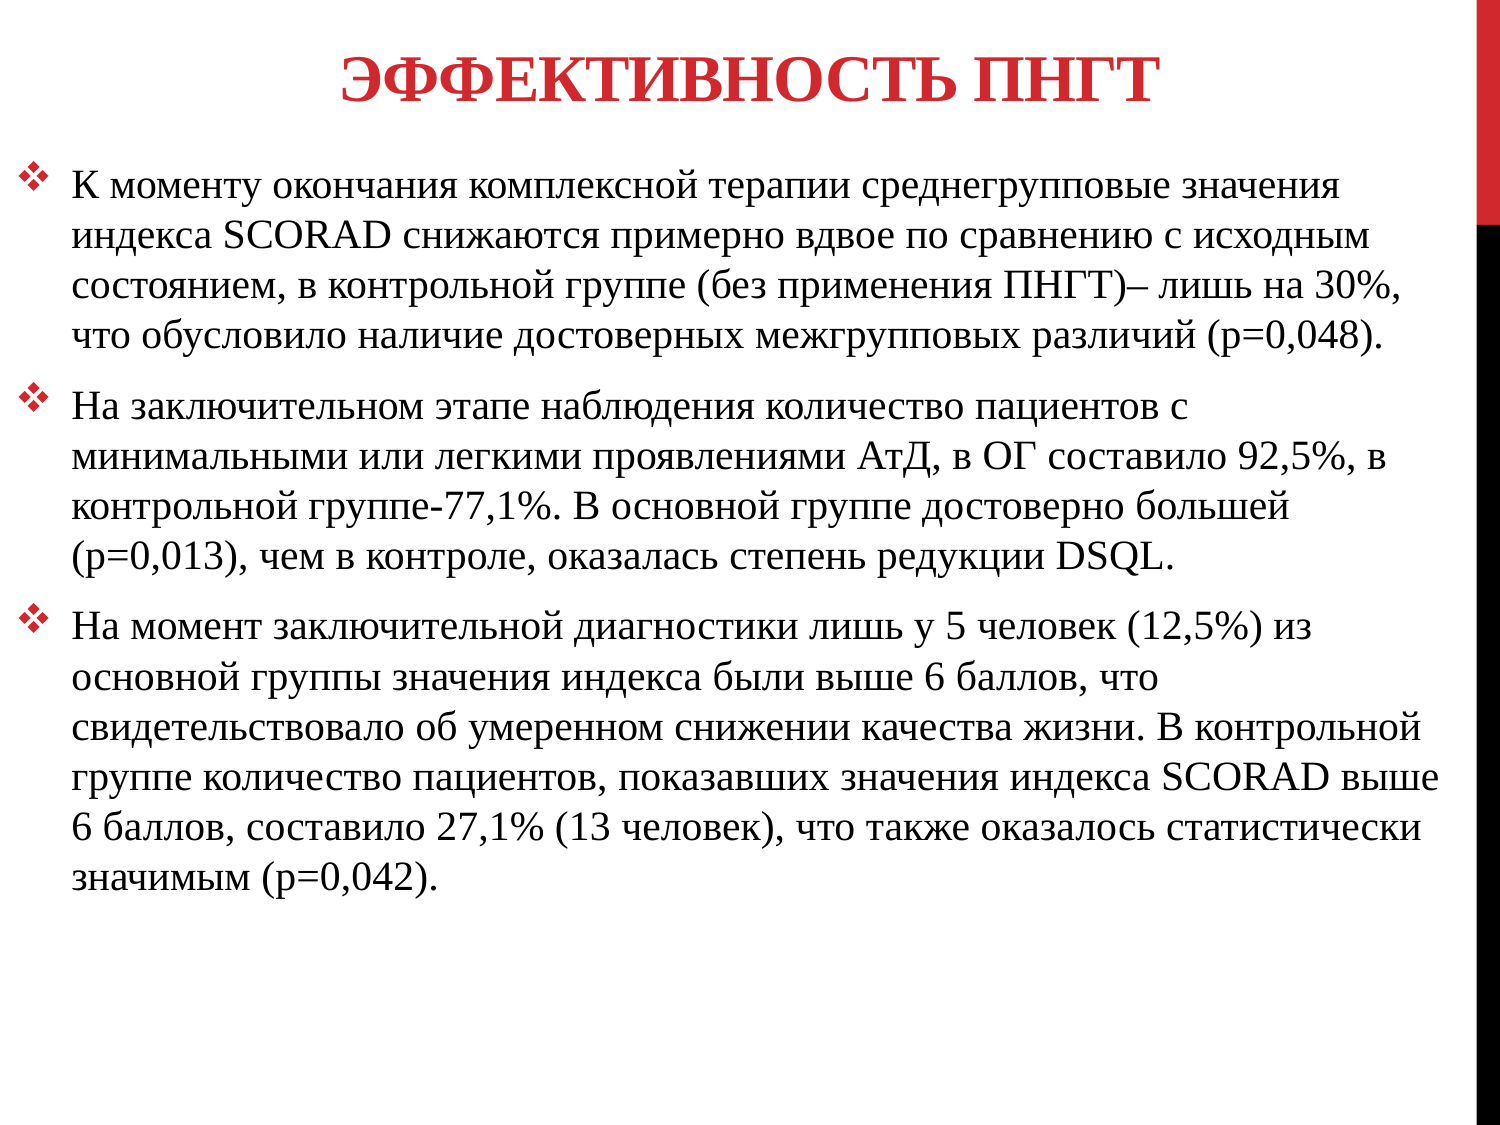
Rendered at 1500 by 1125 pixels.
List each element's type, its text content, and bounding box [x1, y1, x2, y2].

title Эффективность пнгт [0, 0, 1500, 149]
list К моменту окончания комплексной терапии среднегрупповые значения индекса SCORAD снижаются примерно вдвое по сравнению с исходным состоянием, в контрольной группе (без применения ПНГТ)– лишь на 30%, что обусловило наличие достоверных межгрупповых различий (р=0,048). На заключительном этапе наблюдения количество пациентов с минимальными или легкими проявлениями АтД, в ОГ составило 92,5%, в контрольной группе-77,1%. В основной группе достоверно большей (р=0,013), чем в контроле, оказалась степень редукции DSQL. На момент заключительной диагностики лишь у 5 человек (12,5%) из основной группы значения индекса были выше 6 баллов, что свидетельствовало об умеренном снижении качества жизни. В контрольной группе количество пациентов, показавших значения индекса SCORAD выше 6 баллов, составило 27,1% (13 человек), что также оказалось статистически значимым (р=0,042). [0, 149, 1471, 1012]
